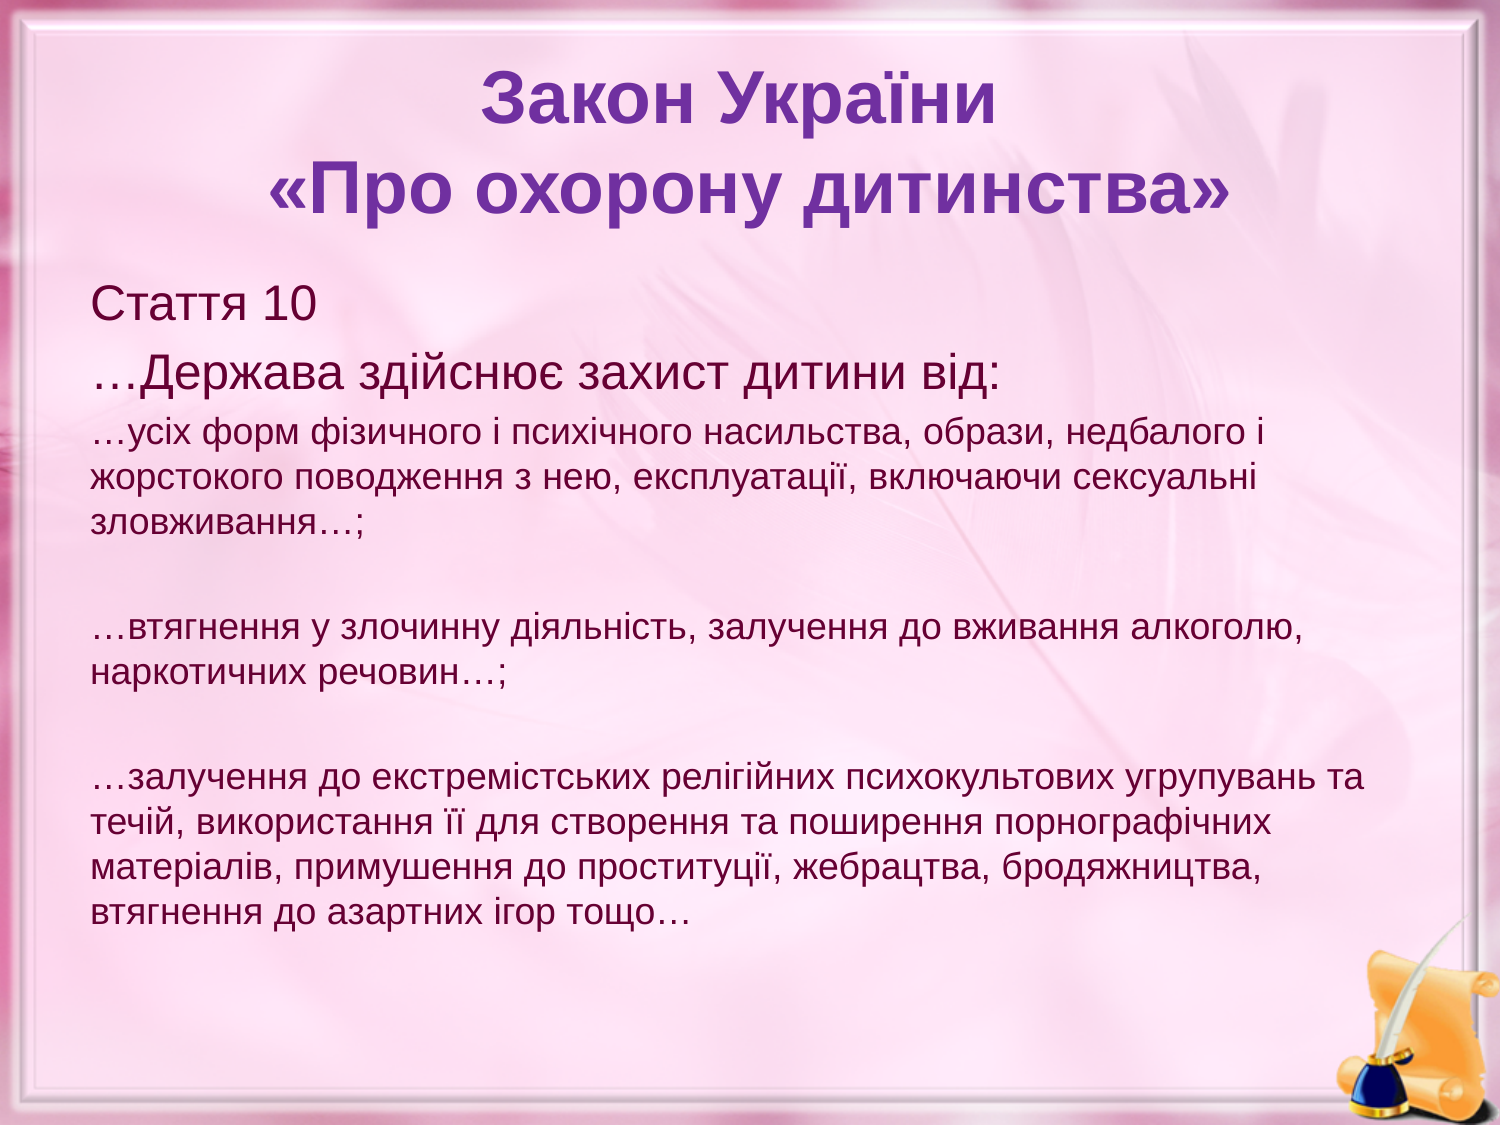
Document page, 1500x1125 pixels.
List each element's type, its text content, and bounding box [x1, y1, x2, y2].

list Стаття 10 …Держава здійснює захист дитини від: …усіх форм фізичного і психічного насильства, образи, недбалого і жорстокого поводження з нею, експлуатації, включаючи сексуальні зловживання…; …втягнення у злочинну діяльність, залучення до вживання алкоголю, наркотичних речовин…; …залучення до екстремістських релігійних психокультових угрупувань та течій, використання її для створення та поширення порнографічних матеріалів, примушення до проституції, жебрацтва, бродяжництва, втягнення до азартних ігор тощо… [74, 262, 1426, 1006]
title Закон України «Про охорону дитинства» [75, 45, 1425, 233]
picture [0, 0, 1500, 1125]
